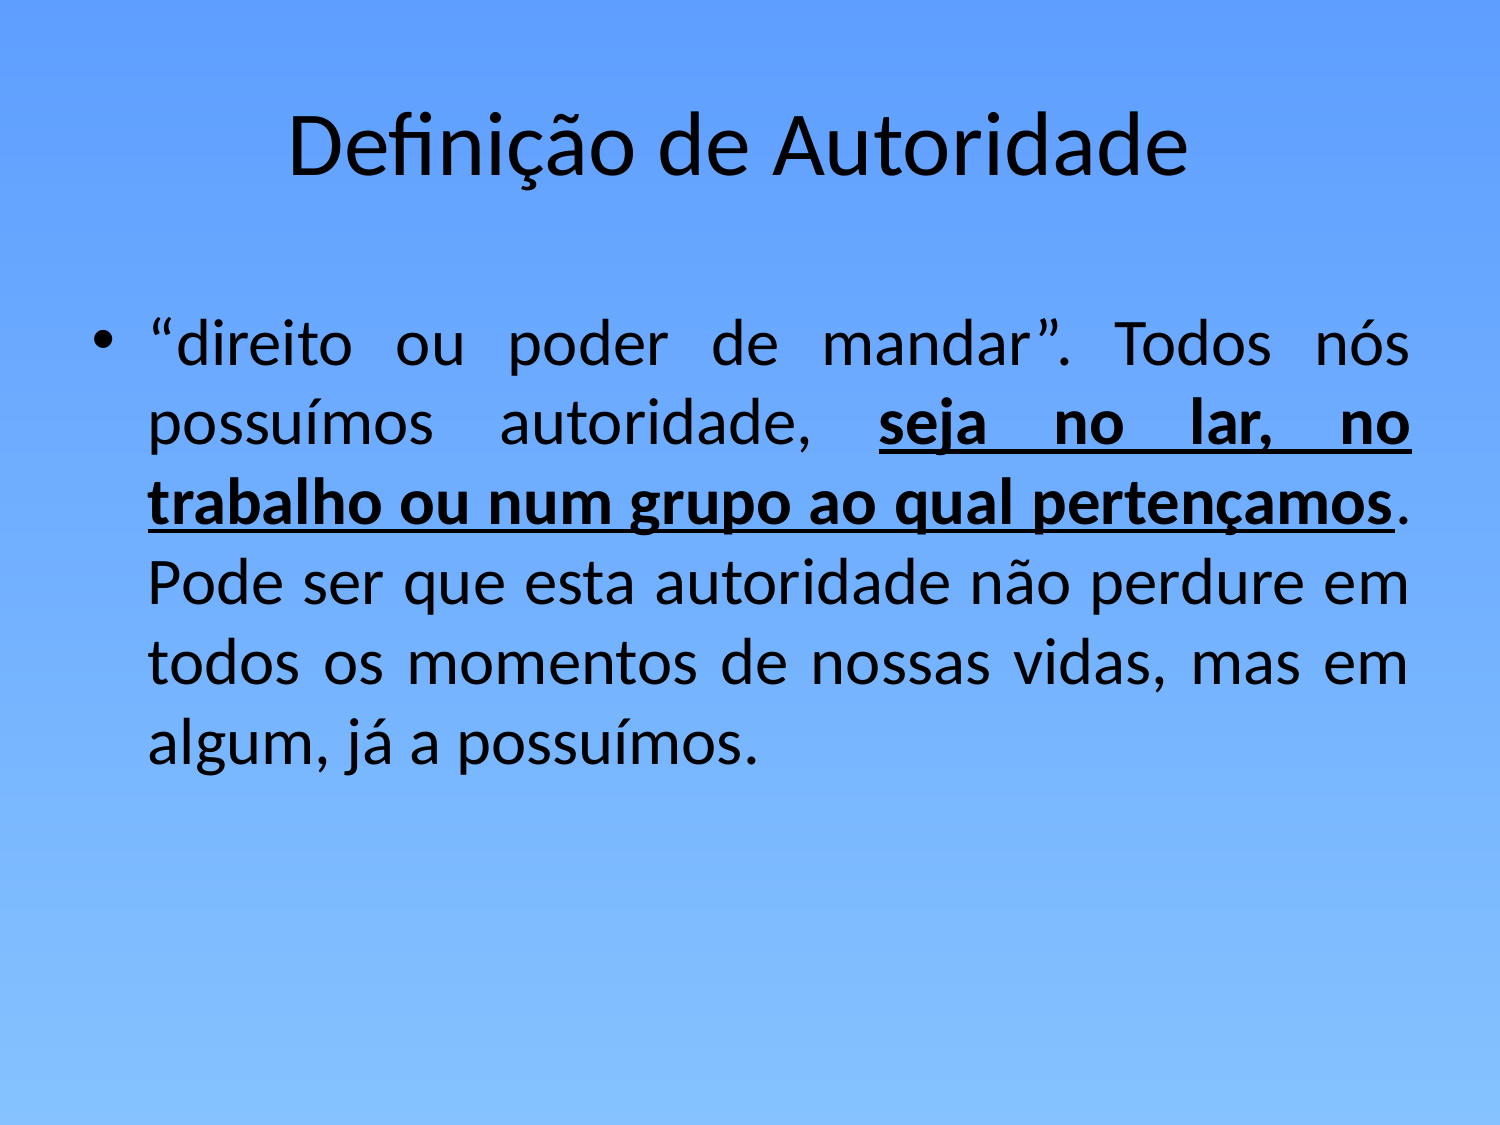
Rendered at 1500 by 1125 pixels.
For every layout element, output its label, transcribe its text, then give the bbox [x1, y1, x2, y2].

title Definição de Autoridade [75, 45, 1425, 233]
list “direito ou poder de mandar”. Todos nós possuímos autoridade, seja no lar, no trabalho ou num grupo ao qual pertençamos. Pode ser que esta autoridade não perdure em todos os momentos de nossas vidas, mas em algum, já a possuímos. [76, 290, 1427, 1034]
